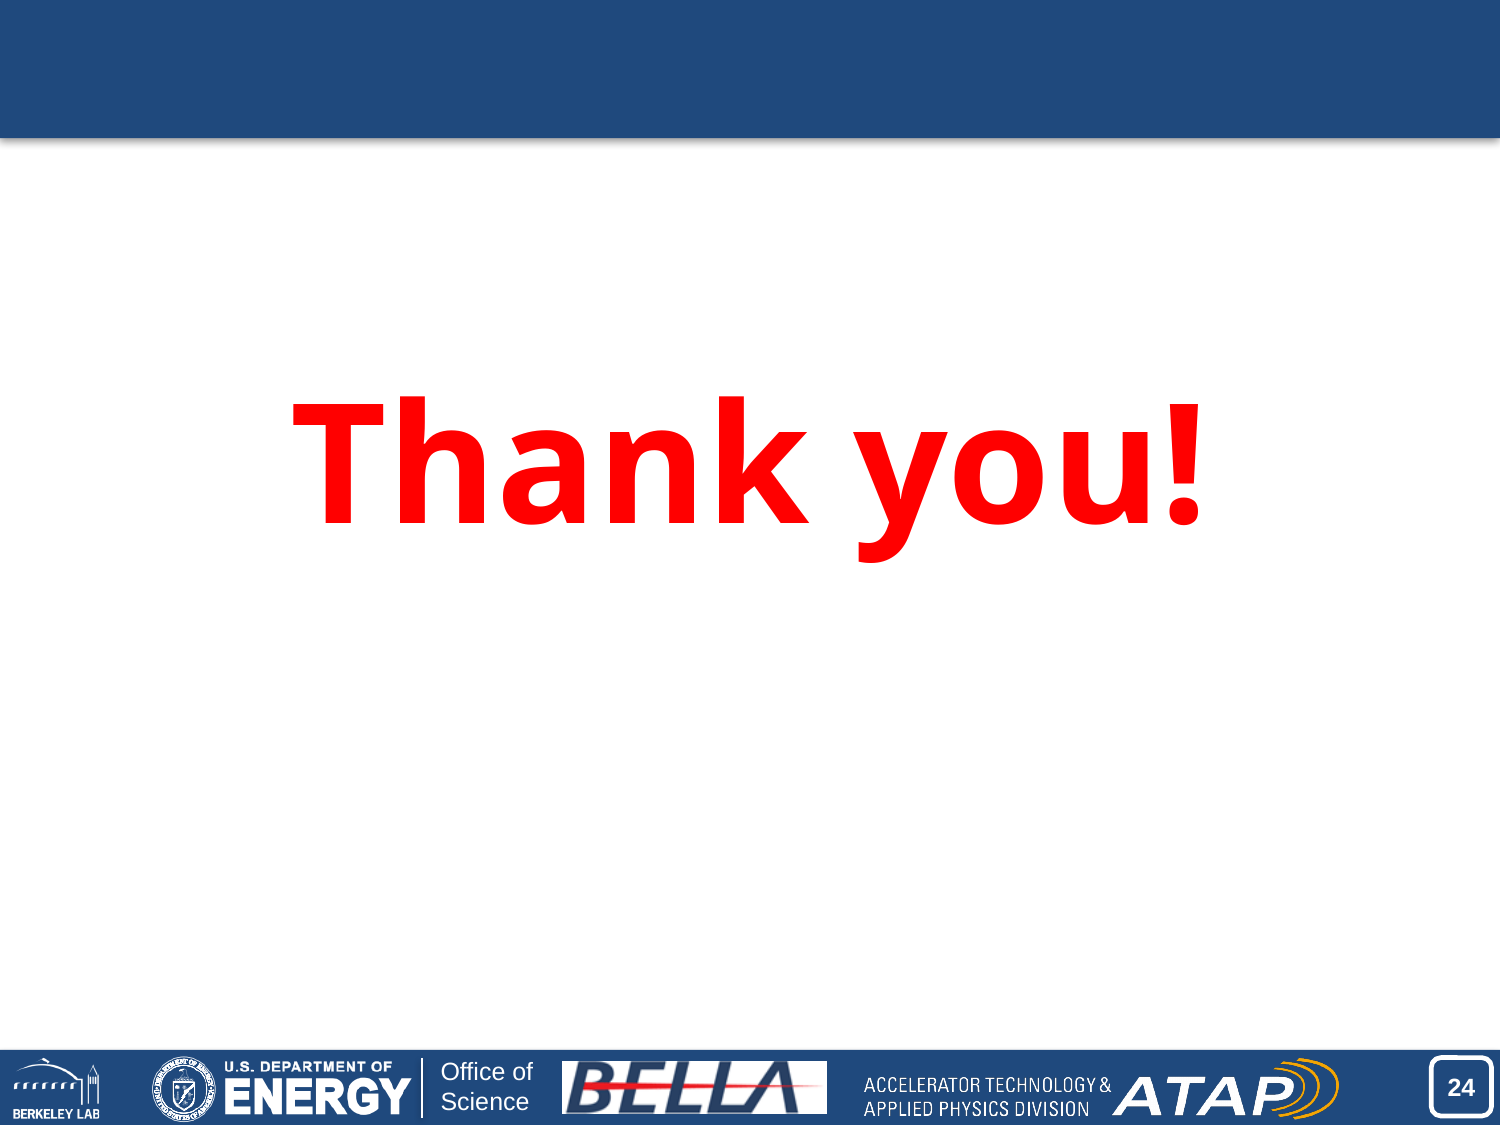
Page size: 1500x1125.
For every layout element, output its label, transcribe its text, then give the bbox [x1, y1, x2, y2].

picture [863, 1058, 1340, 1125]
title Thank you! [112, 349, 1388, 591]
picture [562, 1061, 827, 1115]
